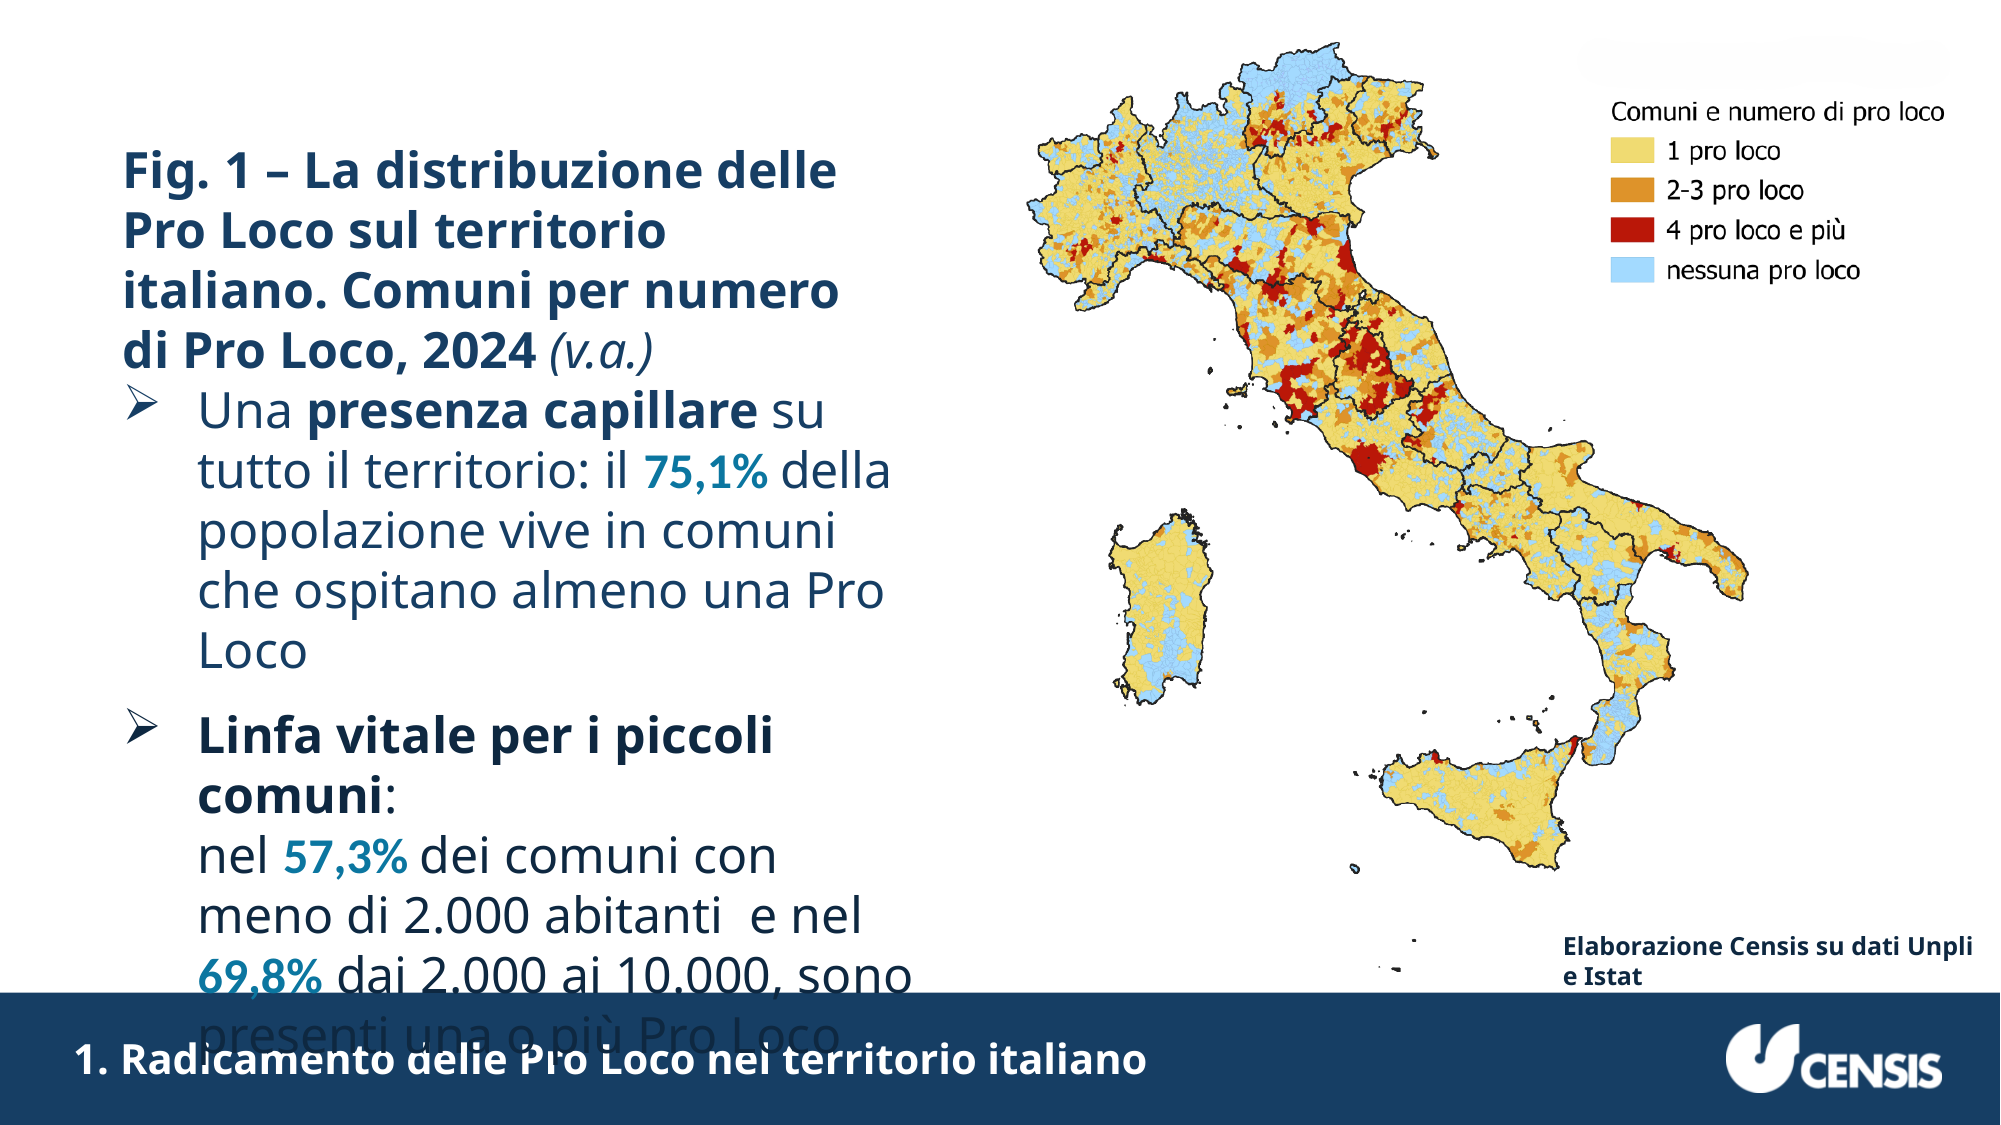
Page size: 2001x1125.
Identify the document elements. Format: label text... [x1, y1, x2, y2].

text_box Una presenza capillare su tutto il territorio: il 75,1% della popolazione vive in comuni che ospitano almeno una Pro Loco Linfa vitale per i piccoli comuni: nel 57,3% dei comuni con meno di 2.000 abitanti e nel 69,8% dai 2.000 ai 10.000, sono presenti una o più Pro Loco [107, 370, 934, 1071]
text_box Elaborazione Censis su dati Unpli e Istat [1547, 922, 2000, 998]
text_box 1. Radicamento delle Pro Loco nel territorio italiano [58, 1024, 1520, 1090]
picture [1707, 1024, 1943, 1122]
picture [999, 0, 1950, 989]
text_box [0, 991, 2000, 1125]
text_box Fig. 1 – La distribuzione delle Pro Loco sul territorio italiano. Comuni per numero di Pro Loco, 2024 (v.a.) [107, 131, 897, 370]
